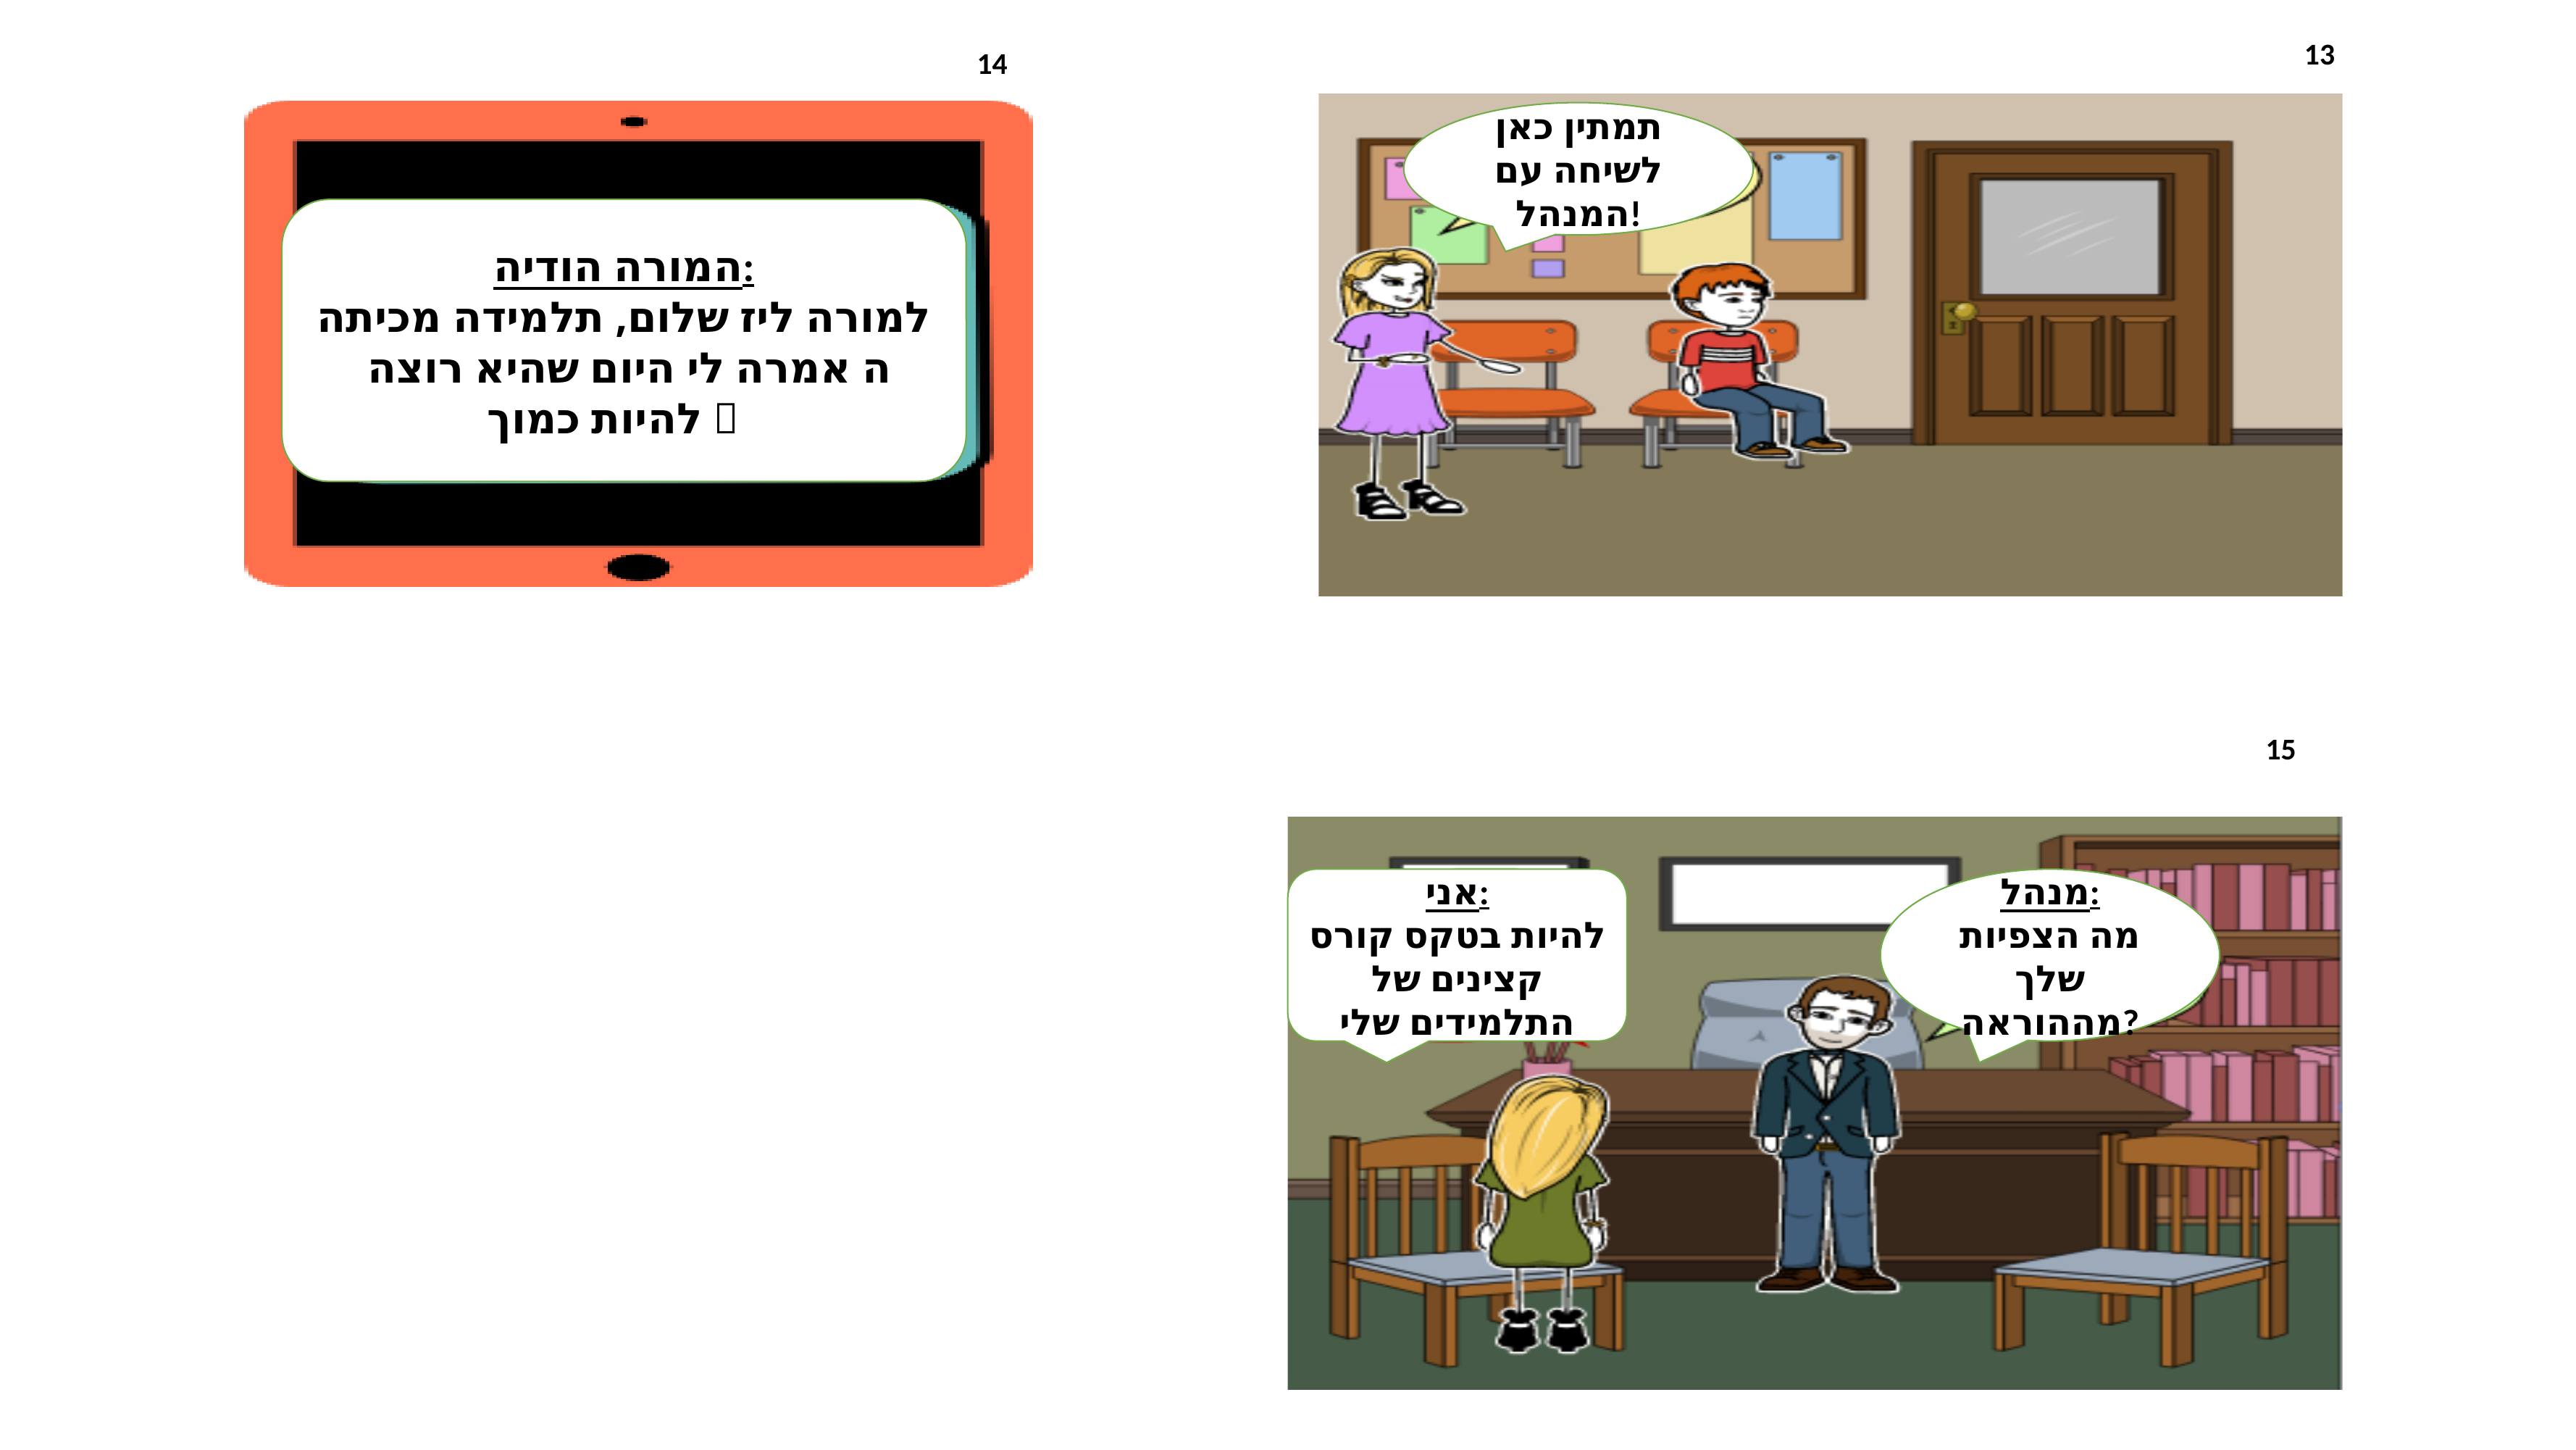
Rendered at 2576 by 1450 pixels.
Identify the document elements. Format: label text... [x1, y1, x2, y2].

text_box 13 [2293, 29, 2403, 77]
picture [170, 93, 1078, 588]
text_box 14 [966, 38, 1075, 86]
picture [1318, 93, 2343, 596]
text_box 15 [2254, 724, 2417, 772]
picture [1287, 817, 2343, 1390]
